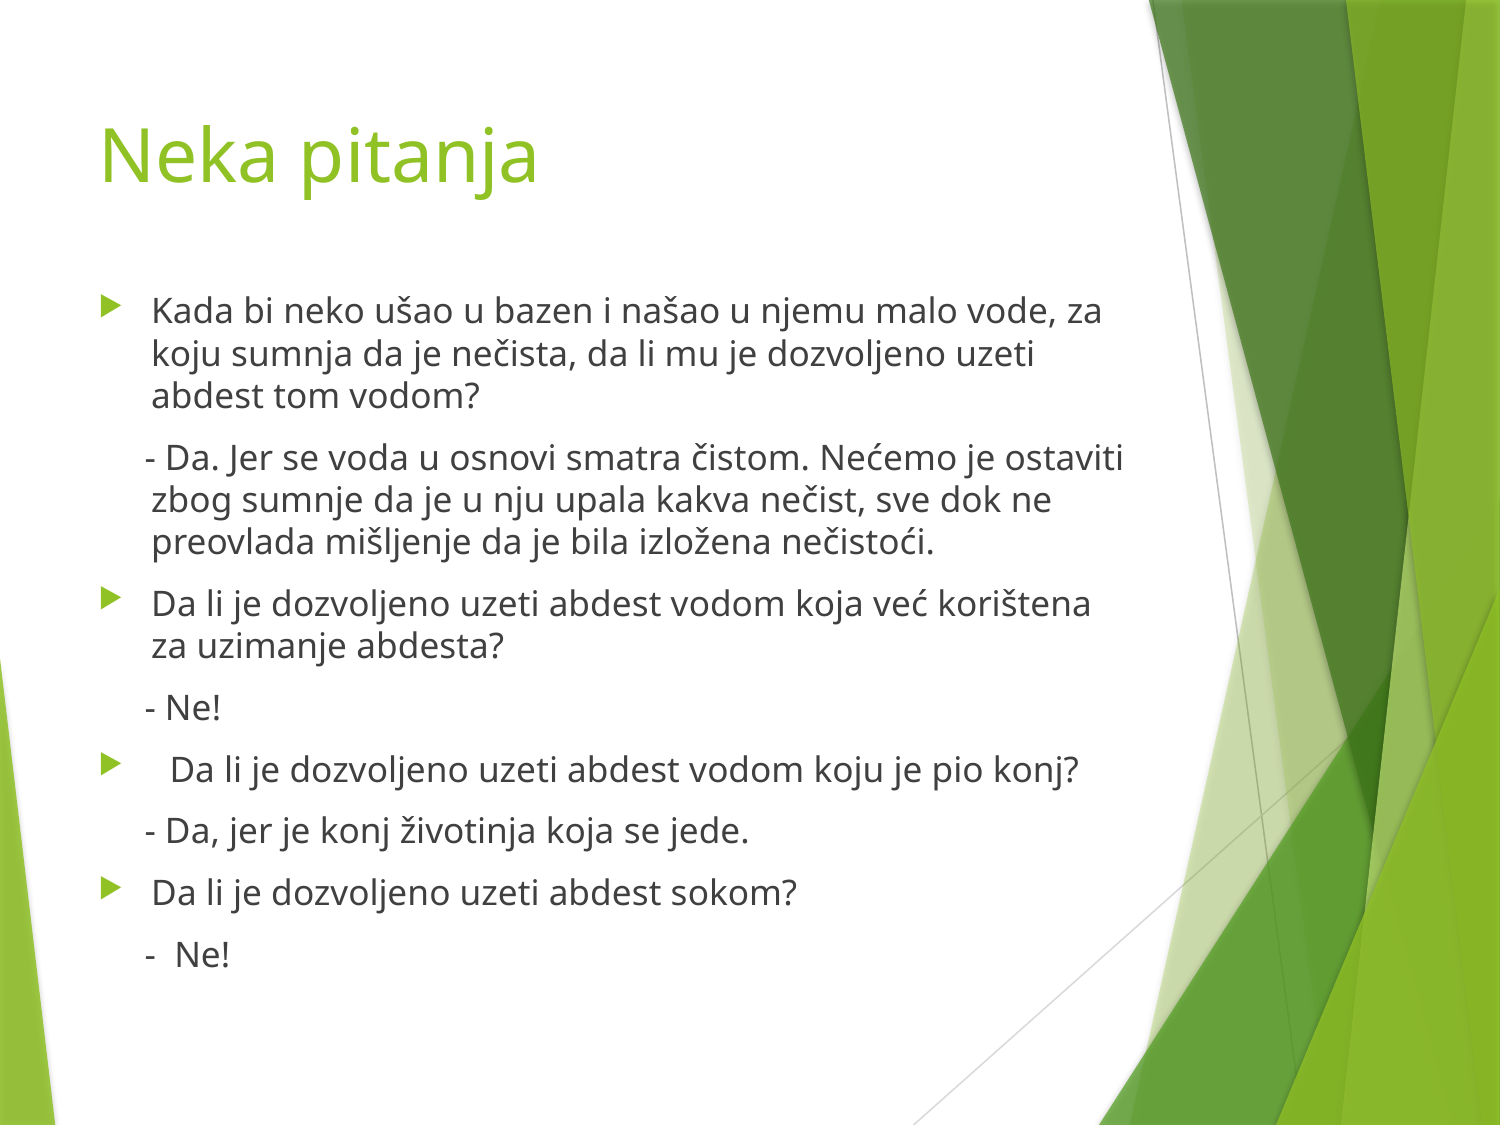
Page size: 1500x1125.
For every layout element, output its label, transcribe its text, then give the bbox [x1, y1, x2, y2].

title Neka pitanja [83, 99, 1141, 270]
list Kada bi neko ušao u bazen i našao u njemu malo vode, za koju sumnja da je nečista, da li mu je dozvoljeno uzeti abdest tom vodom? - Da. Jer se voda u osnovi smatra čistom. Nećemo je ostaviti zbog sumnje da je u nju upala kakva nečist, sve dok ne preovlada mišljenje da je bila izložena nečistoći. Da li je dozvoljeno uzeti abdest vodom koja već korištena za uzimanje abdesta? - Ne! Da li je dozvoljeno uzeti abdest vodom koju je pio konj? - Da, jer je konj životinja koja se jede. Da li je dozvoljeno uzeti abdest sokom? - Ne! [83, 281, 1141, 991]
